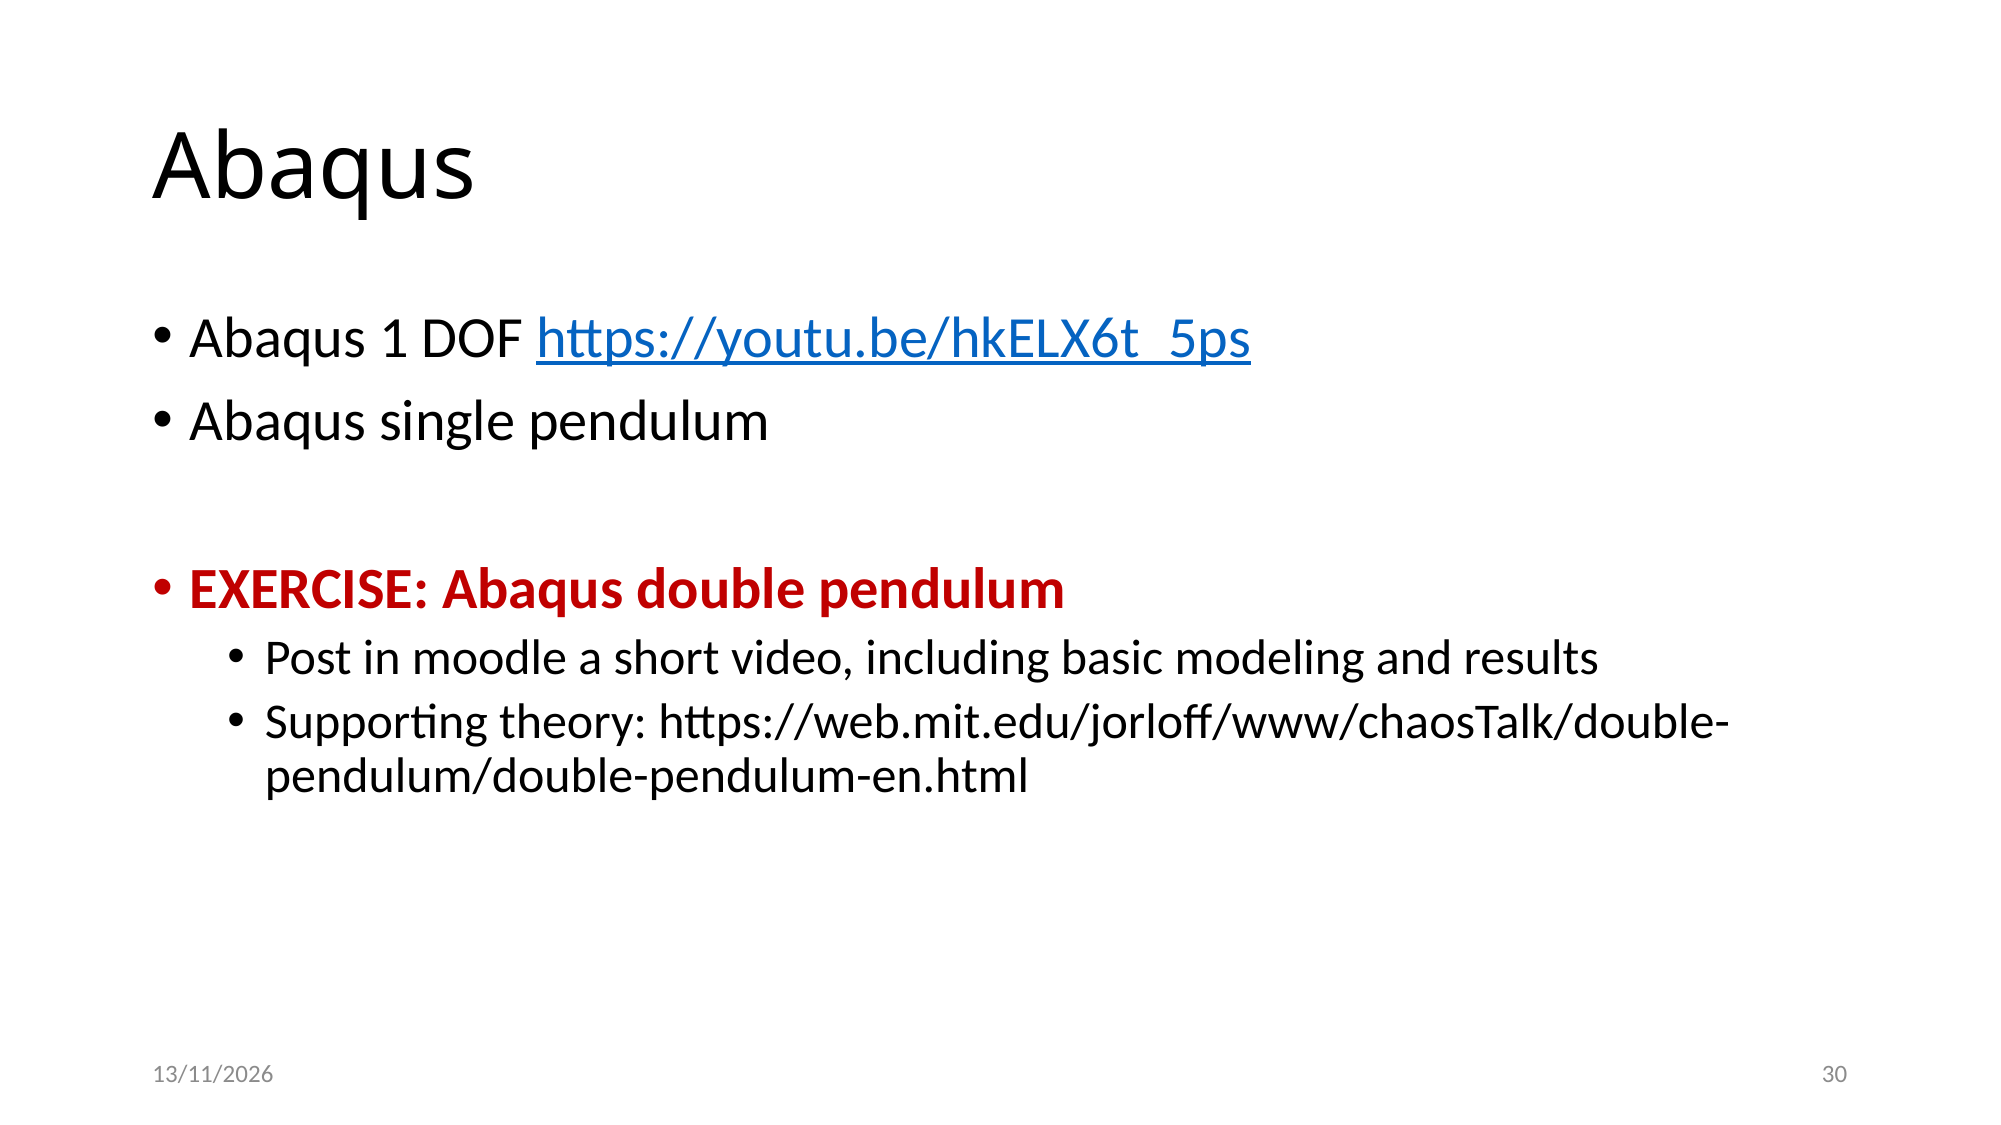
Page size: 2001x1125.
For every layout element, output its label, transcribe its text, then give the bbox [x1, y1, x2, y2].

slide_number 30 [1412, 1042, 1863, 1103]
list Abaqus 1 DOF https://youtu.be/hkELX6t_5ps Abaqus single pendulum EXERCISE: Abaqus double pendulum Post in moodle a short video, including basic modeling and results Supporting theory: https://web.mit.edu/jorloff/www/chaosTalk/double-pendulum/double-pendulum-en.html [137, 299, 1863, 1014]
title Abaqus [137, 59, 1863, 278]
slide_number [137, 1042, 588, 1103]
